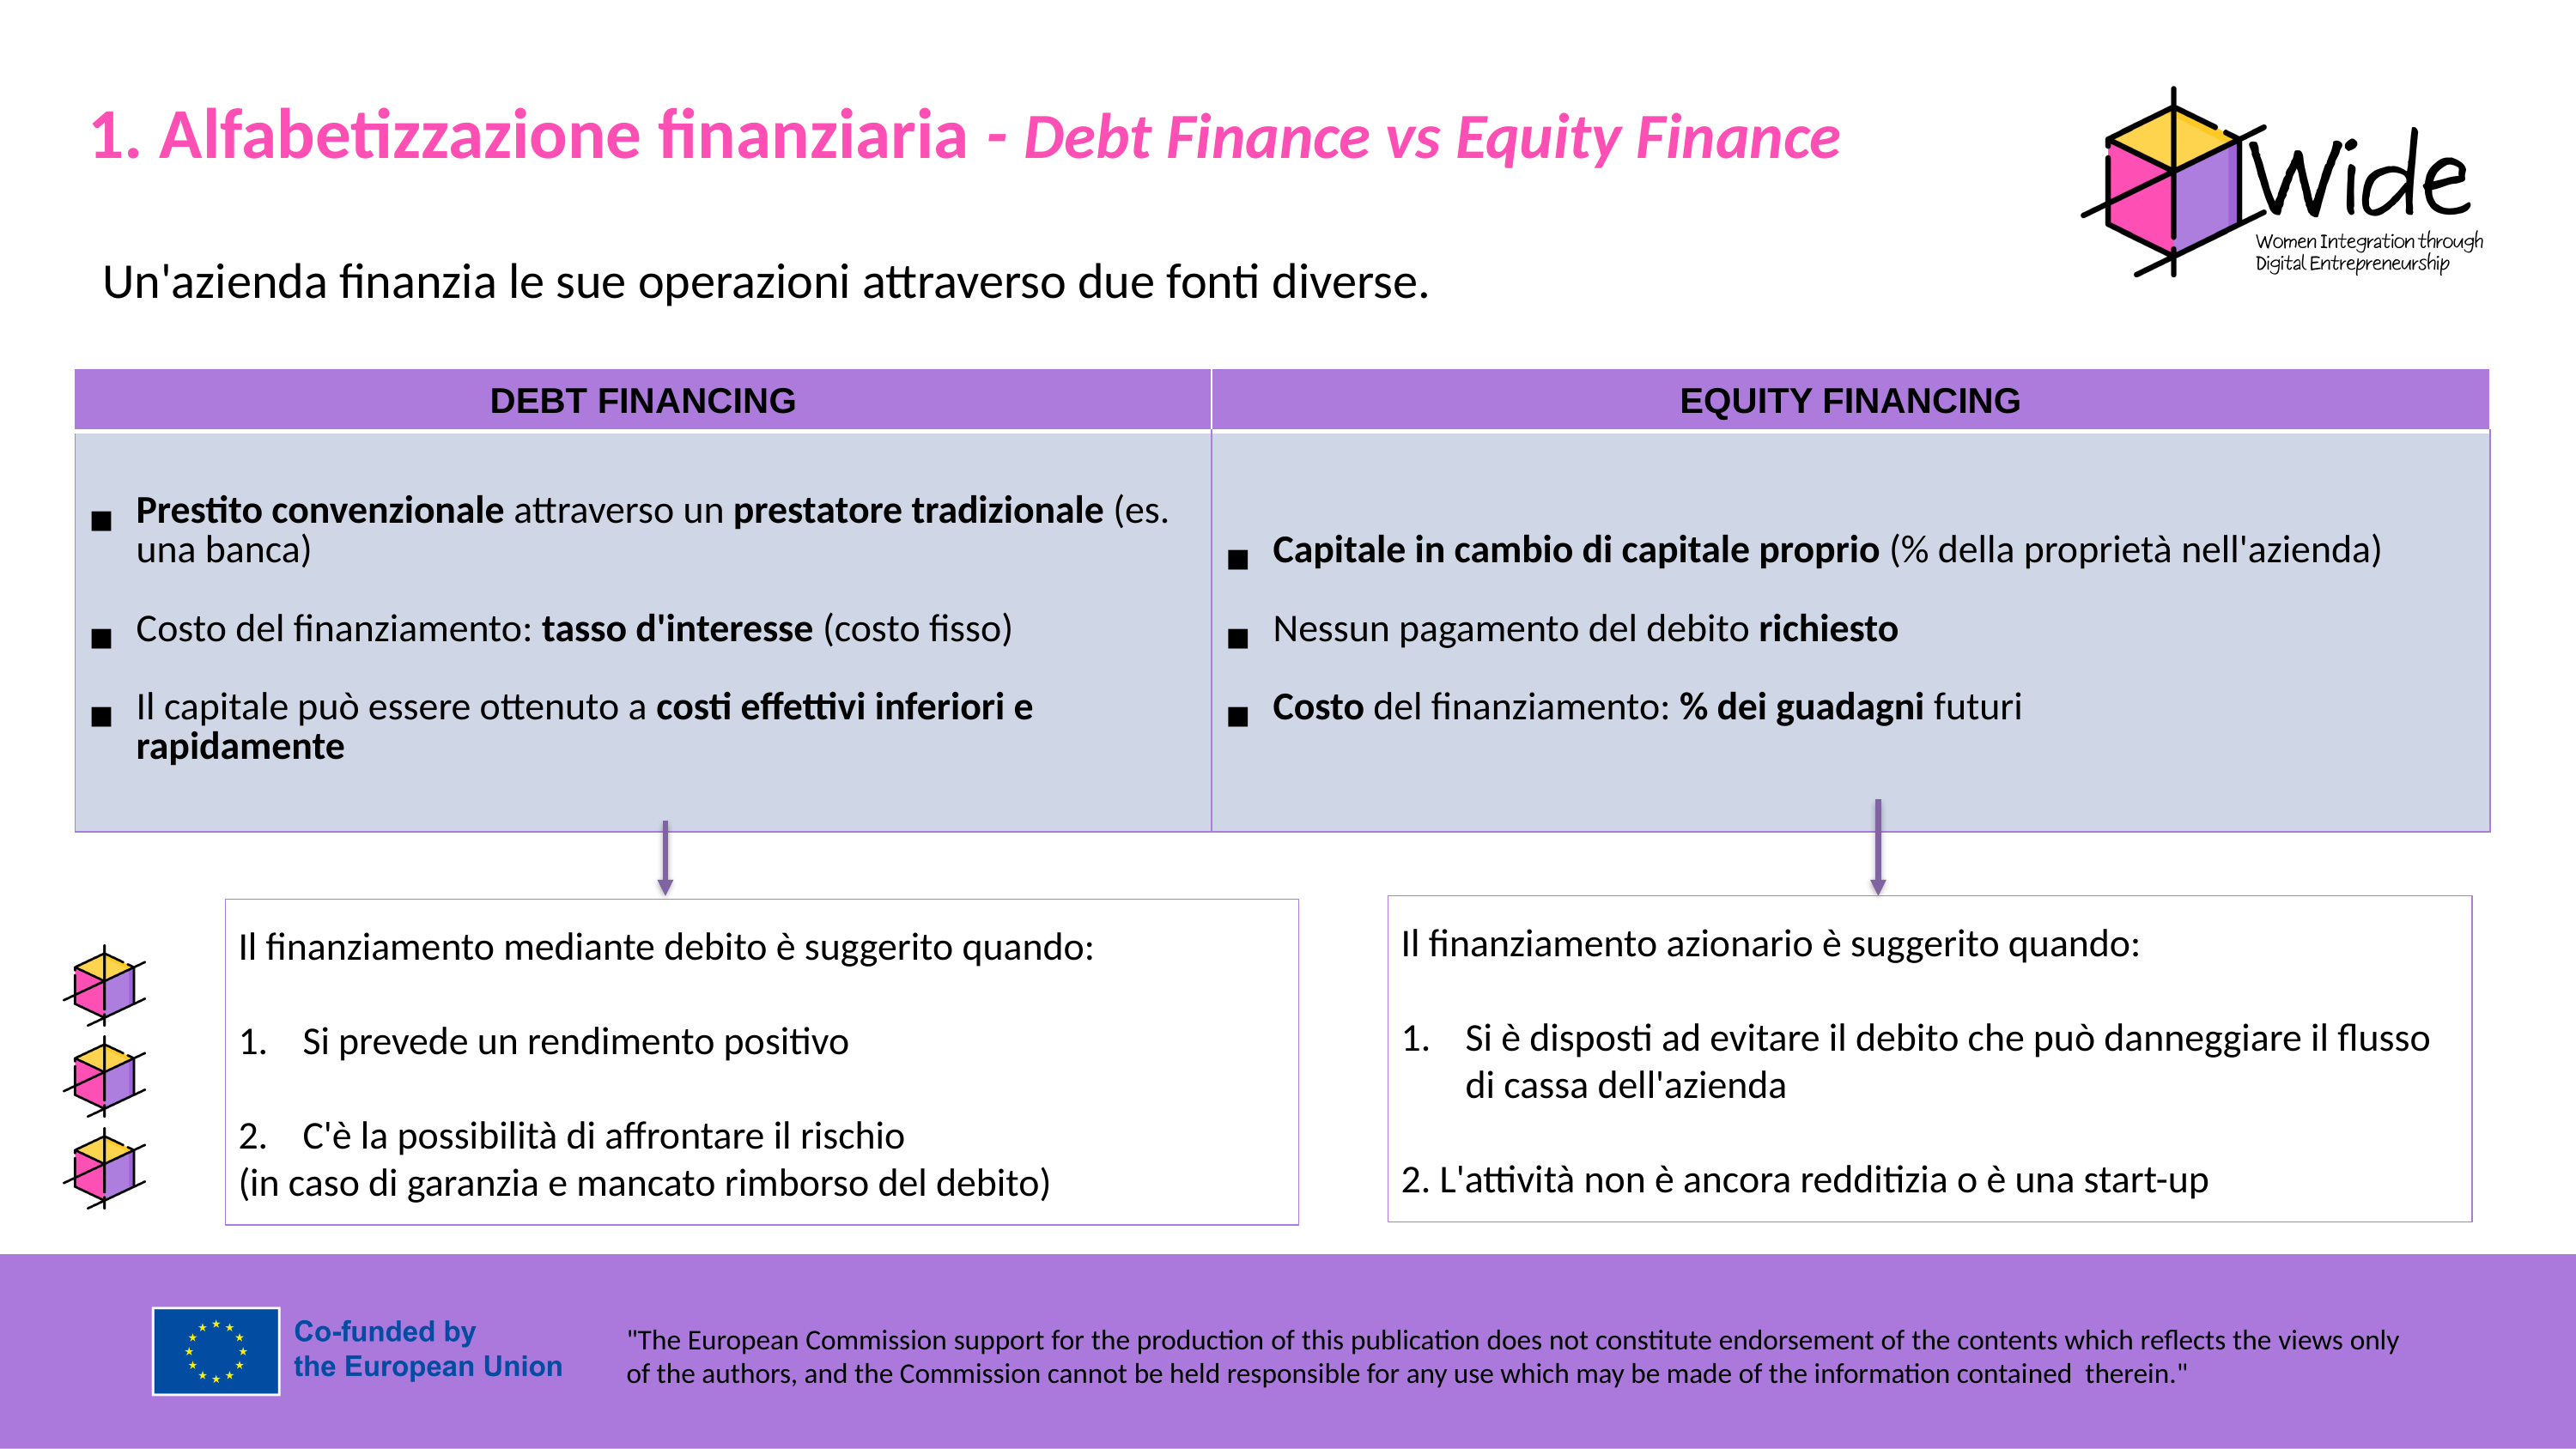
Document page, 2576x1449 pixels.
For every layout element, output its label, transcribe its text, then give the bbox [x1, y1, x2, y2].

table_header EQUITY FINANCING [1212, 371, 2489, 429]
picture [149, 1304, 593, 1399]
picture [63, 944, 146, 1027]
text_box Il finanziamento azionario è suggerito quando: Si è disposti ad evitare il debito che può danneggiare il flusso di cassa dell'azienda 2. L'attività non è ancora redditizia o è una start-up [1388, 895, 2473, 1222]
text_box 1. Alfabetizzazione finanziaria - Debt Finance vs Equity Finance [75, 80, 1996, 179]
table_cell Prestito convenzionale attraverso un prestatore tradizionale (es. una banca) Costo del finanziamento: tasso d'interesse (costo fisso) Il capitale può essere ottenuto a costi effettivi inferiori e rapidamente [76, 433, 1211, 831]
text_box Il finanziamento mediante debito è suggerito quando: Si prevede un rendimento positivo C'è la possibilità di affrontare il rischio (in caso di garanzia e mancato rimborso del debito) [225, 899, 1299, 1226]
picture [2017, 27, 2552, 336]
table_header DEBT FINANCING [76, 371, 1211, 429]
picture [63, 1035, 146, 1118]
table_cell Capitale in cambio di capitale proprio (% della proprietà nell'azienda) Nessun pagamento del debito richiesto Costo del finanziamento: % dei guadagni futuri [1212, 433, 2489, 831]
picture [63, 1127, 146, 1210]
text_box Un'azienda finanzia le sue operazioni attraverso due fonti diverse. [78, 241, 2050, 369]
